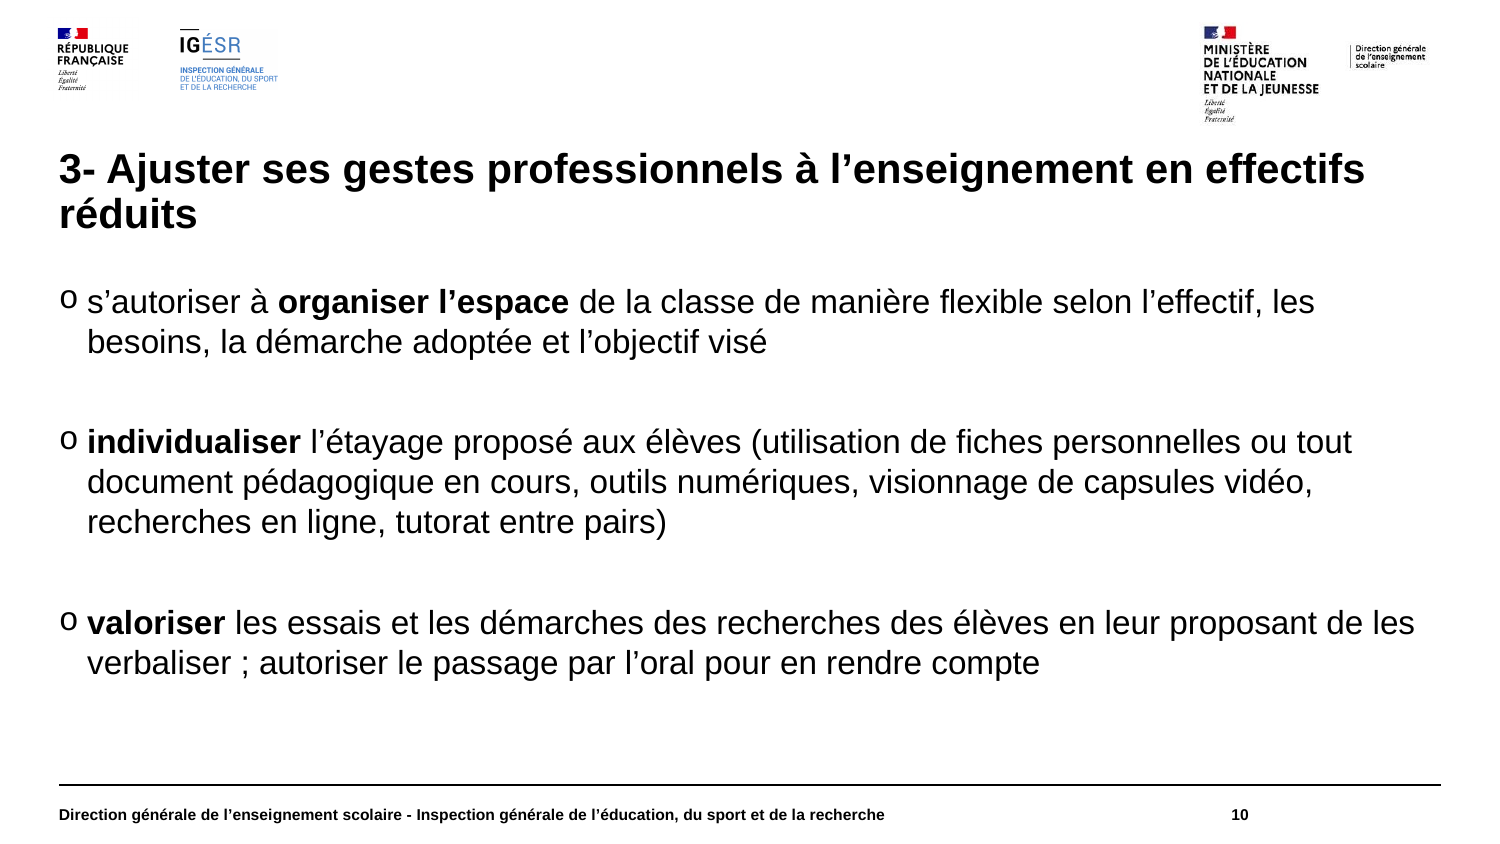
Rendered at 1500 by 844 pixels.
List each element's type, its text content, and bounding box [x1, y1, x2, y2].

footer Direction générale de l’enseignement scolaire - Inspection générale de l’éducation, du sport et de la recherche [59, 784, 1027, 844]
picture [1186, 10, 1442, 138]
list s’autoriser à organiser l’espace de la classe de manière flexible selon l’effectif, les besoins, la démarche adoptée et l’objectif visé individualiser l’étayage proposé aux élèves (utilisation de fiches personnelles ou tout document pédagogique en cours, outils numériques, visionnage de capsules vidéo, recherches en ligne, tutorat entre pairs) valoriser les essais et les démarches des recherches des élèves en leur proposant de les verbaliser ; autoriser le passage par l’oral pour en rendre compte [59, 280, 1441, 724]
picture [180, 29, 278, 90]
title 3- Ajuster ses gestes professionnels à l’enseignement en effectifs réduits [59, 147, 1441, 266]
slide_number 10 [1027, 784, 1249, 844]
picture [47, 17, 139, 101]
